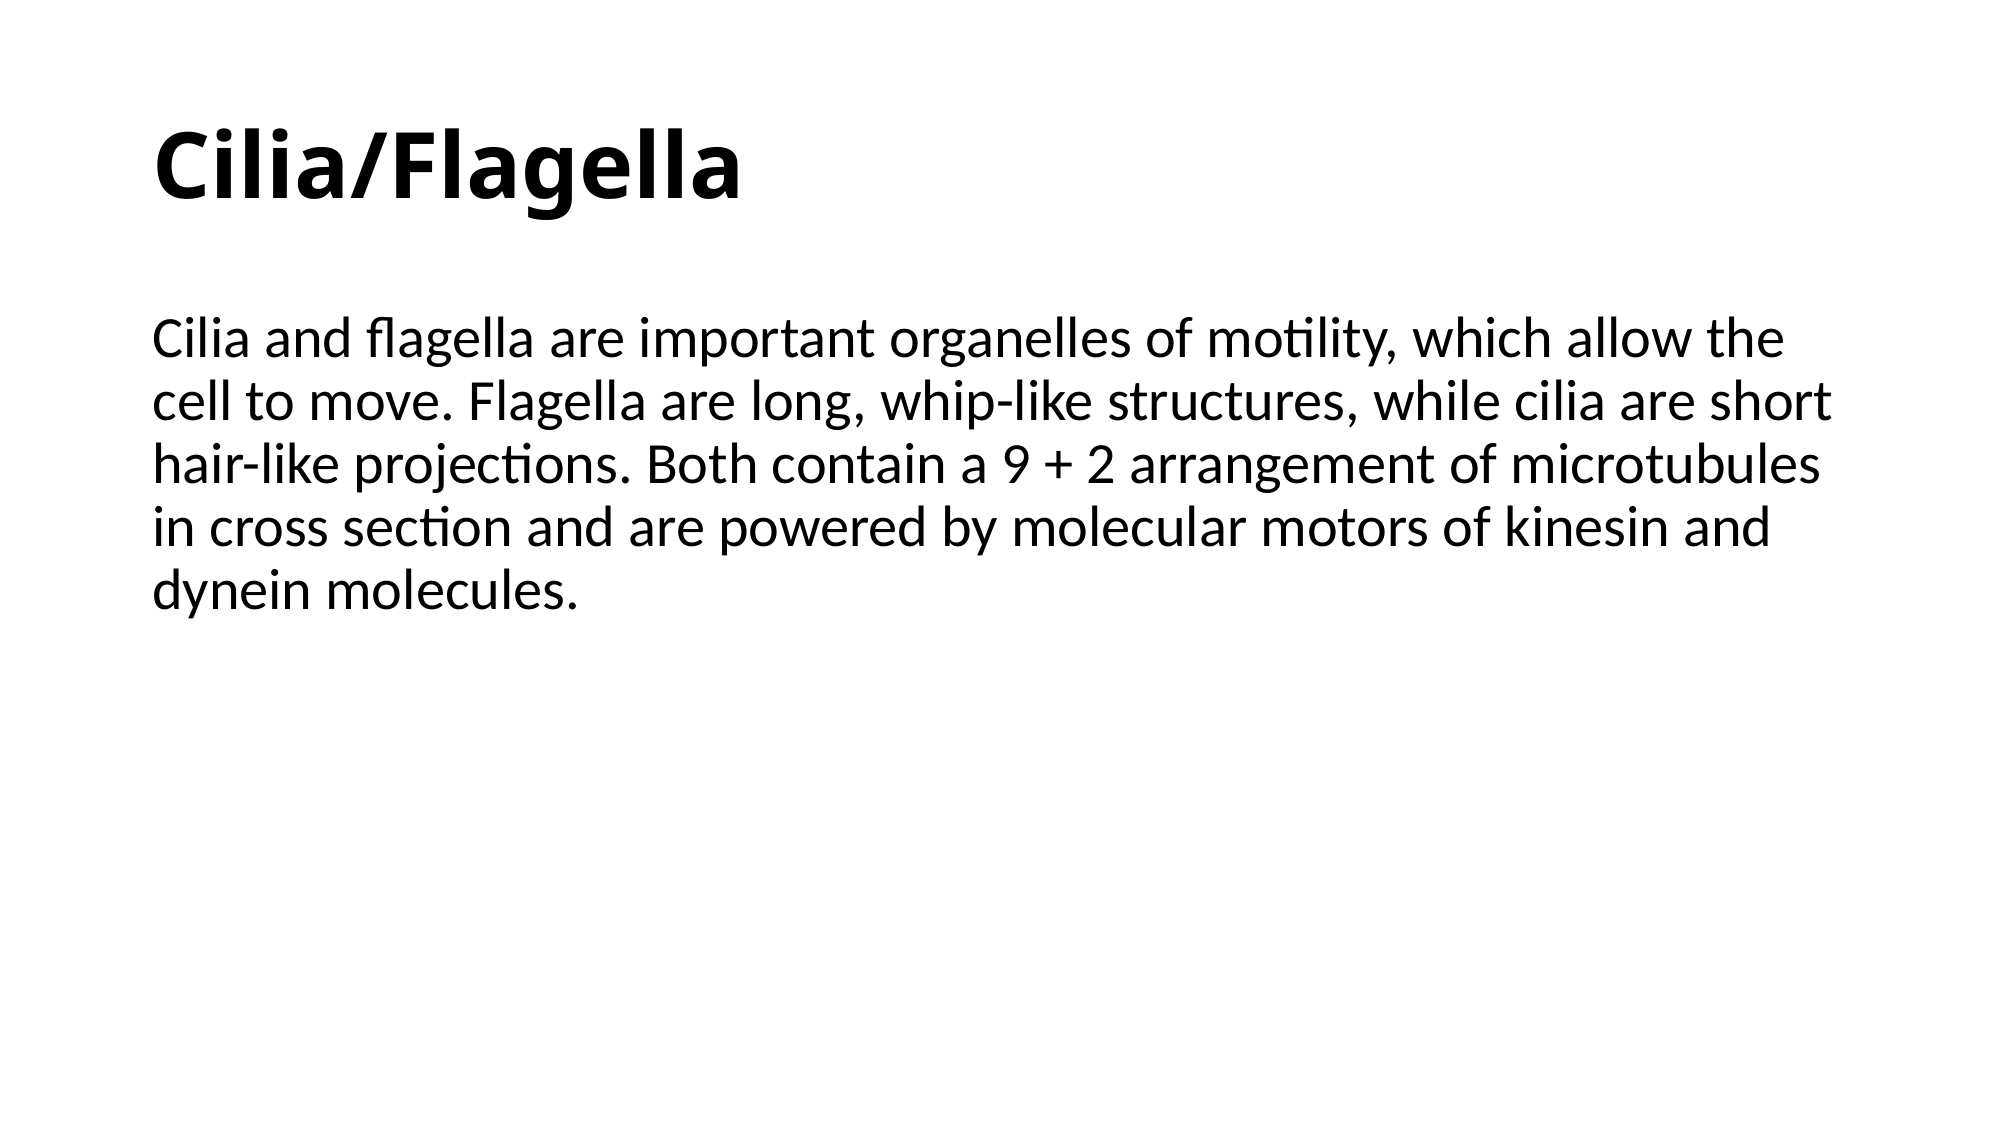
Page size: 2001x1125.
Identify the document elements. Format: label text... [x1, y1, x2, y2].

list Cilia and flagella are important organelles of motility, which allow the cell to move. Flagella are long, whip-like structures, while cilia are short hair-like projections. Both contain a 9 + 2 arrangement of microtubules in cross section and are powered by molecular motors of kinesin and dynein molecules. [137, 299, 1863, 1014]
title Cilia/Flagella [137, 59, 1863, 278]
